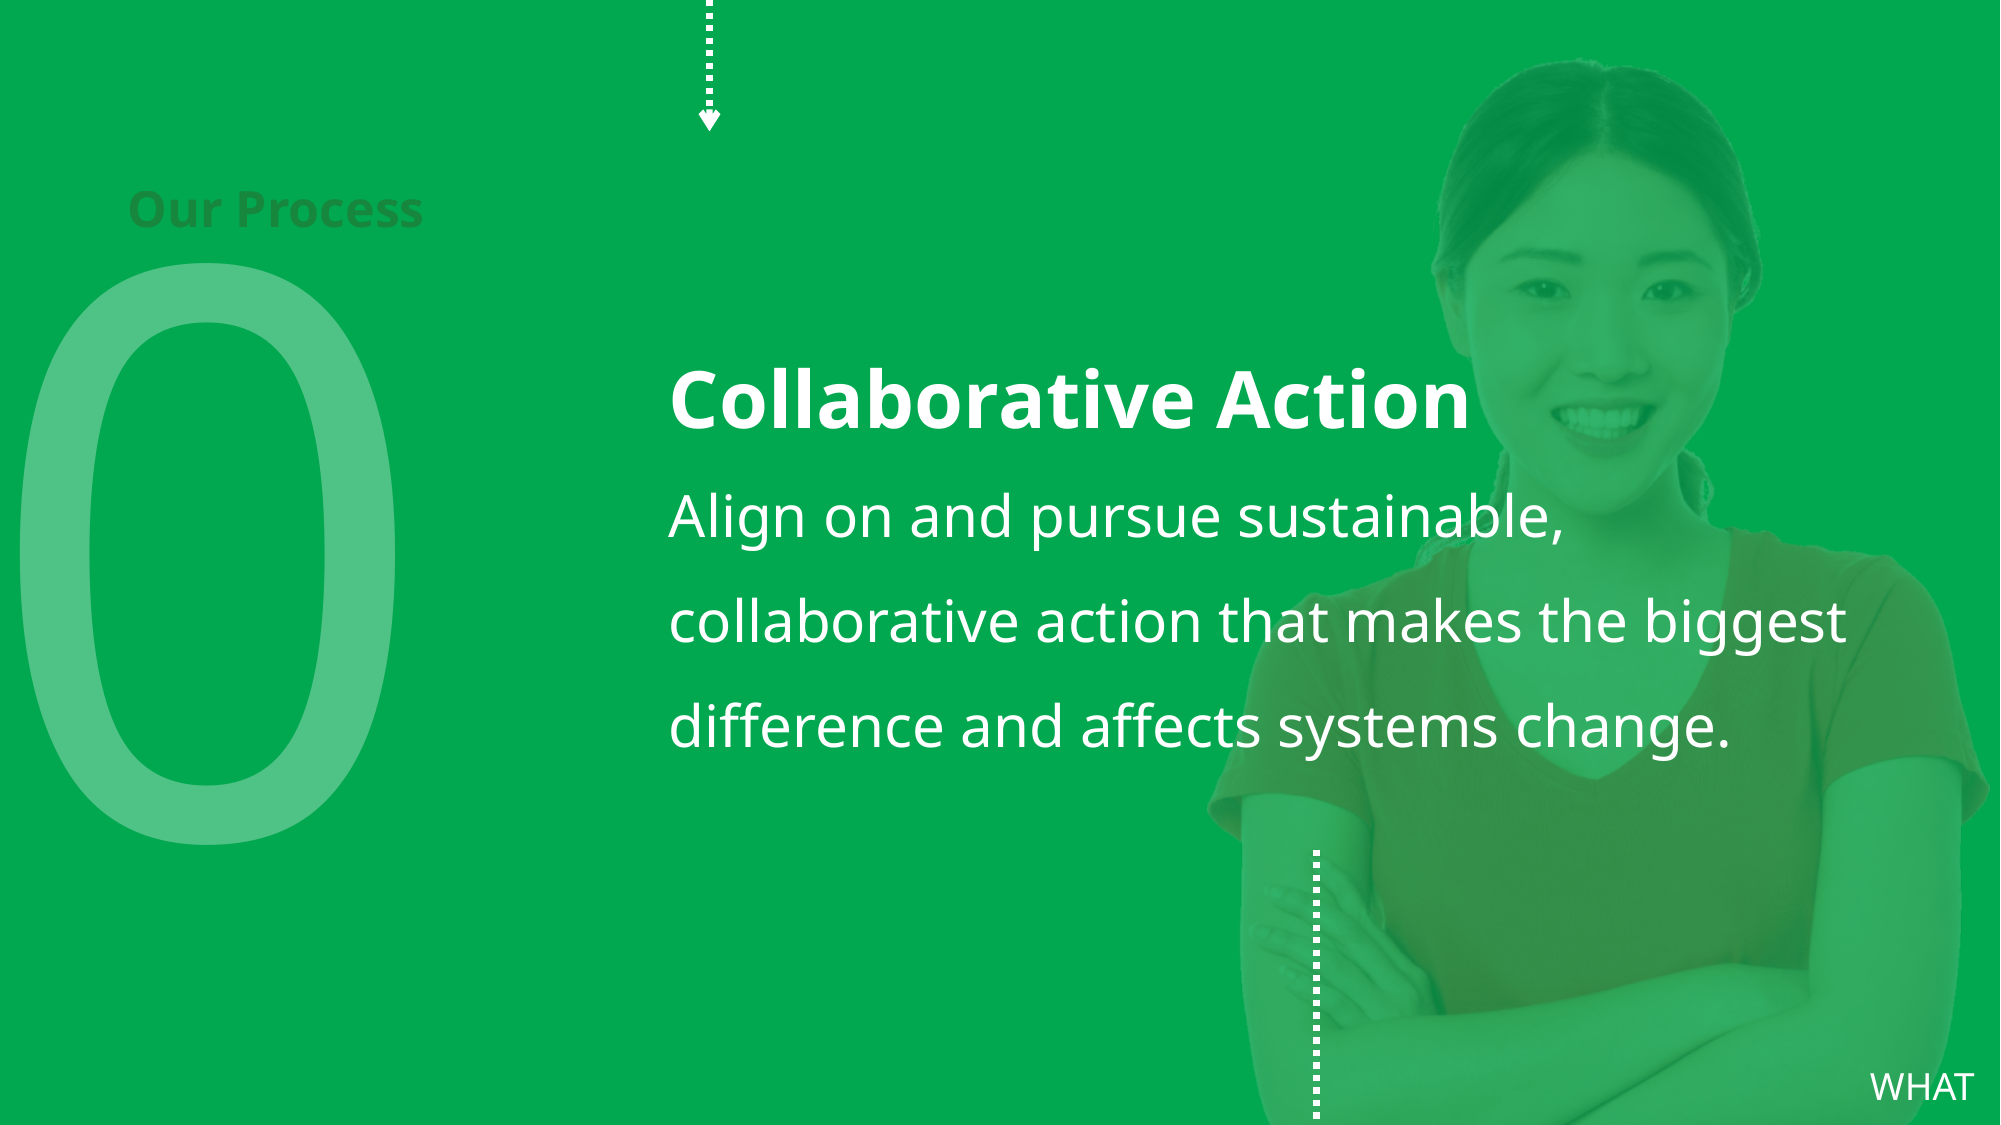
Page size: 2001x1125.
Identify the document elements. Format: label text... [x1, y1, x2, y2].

text_box Collaborative Action Align on and pursue sustainable, collaborative action that makes the biggest difference and affects systems change. [689, 294, 1207, 767]
text_box 03 [0, 37, 689, 1125]
picture [1207, 57, 1990, 1125]
